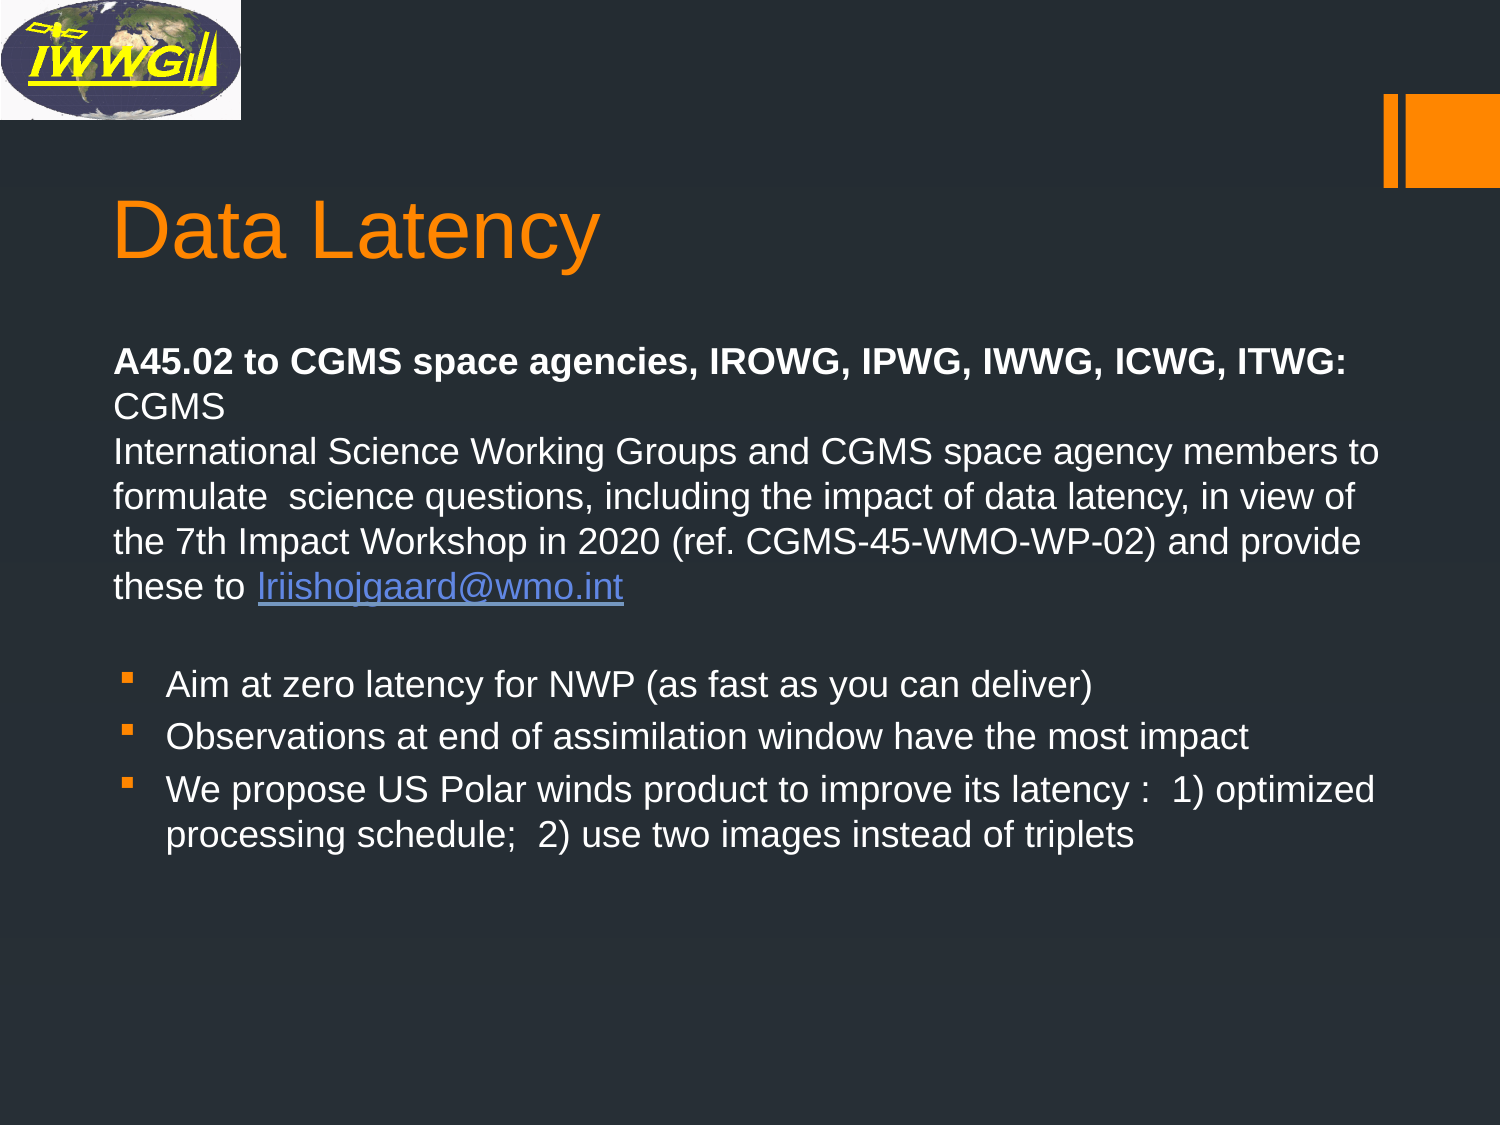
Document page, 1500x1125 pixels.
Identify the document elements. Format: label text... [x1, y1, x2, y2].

picture [0, 0, 242, 121]
title Data Latency [96, 130, 1350, 283]
list A45.02 to CGMS space agencies, IROWG, IPWG, IWWG, ICWG, ITWG: CGMS International Science Working Groups and CGMS space agency members to formulate science questions, including the impact of data latency, in view of the 7th Impact Workshop in 2020 (ref. CGMS-45-WMO-WP-02) and provide these to lriishojgaard@wmo.int Aim at zero latency for NWP (as fast as you can deliver) Observations at end of assimilation window have the most impact We propose US Polar winds product to improve its latency : 1) optimized processing schedule; 2) use two images instead of triplets [96, 329, 1427, 1073]
